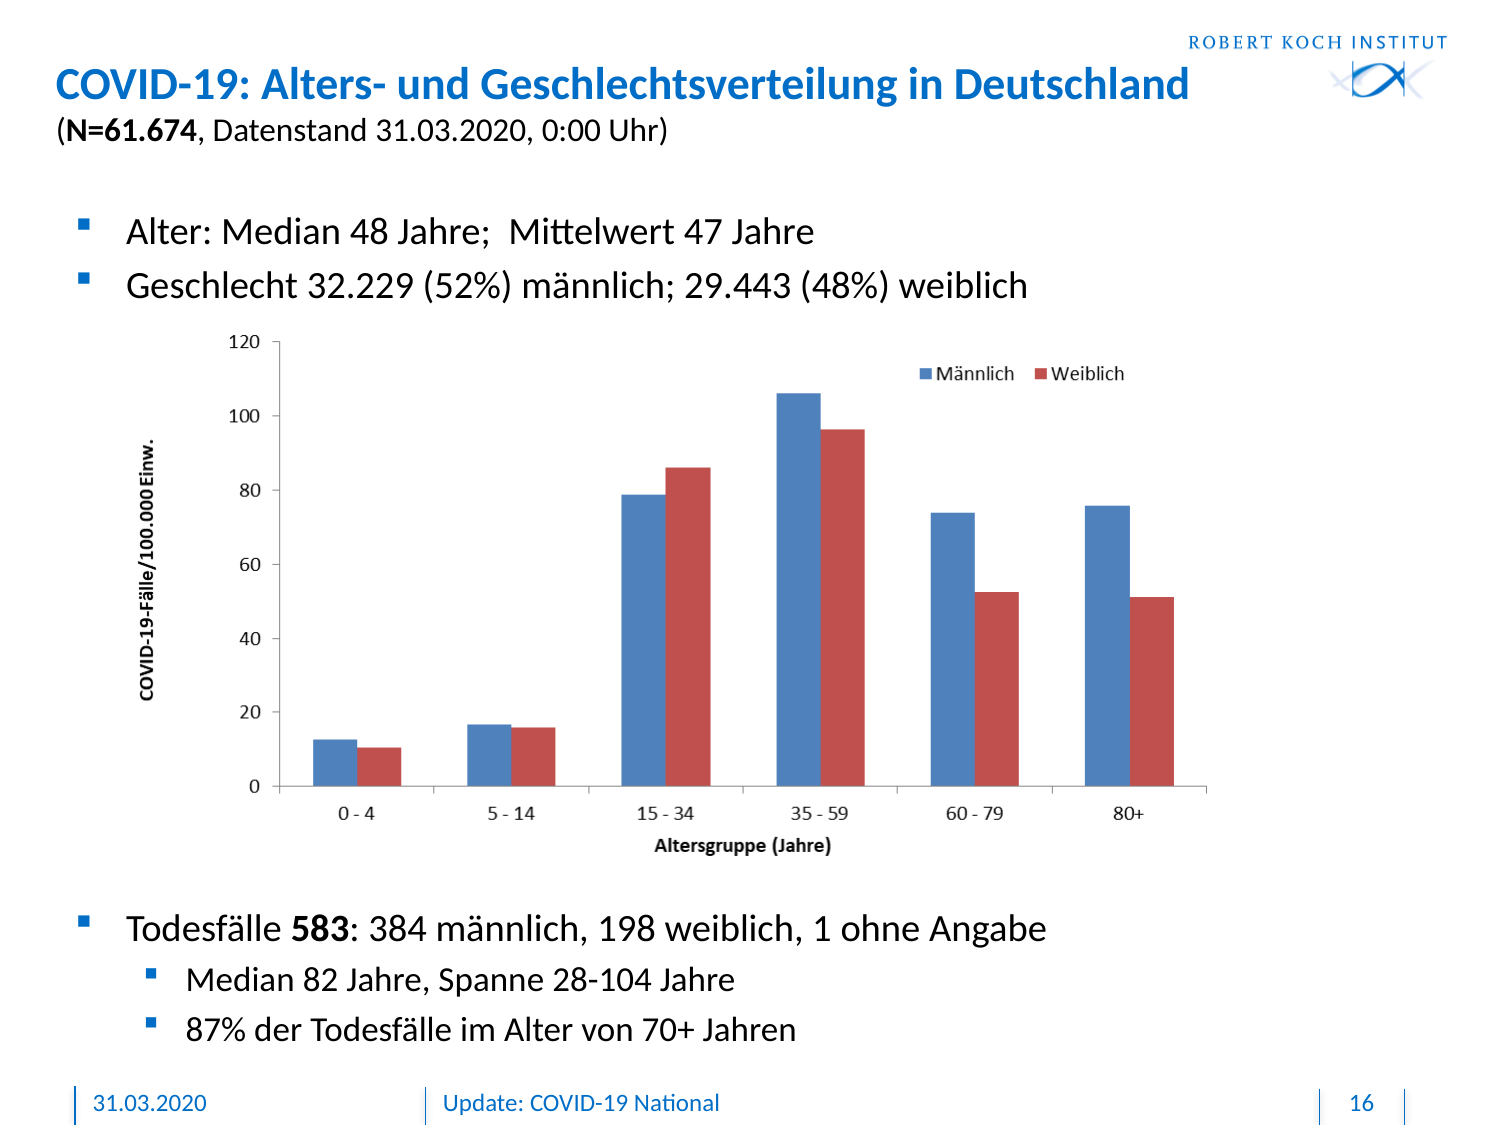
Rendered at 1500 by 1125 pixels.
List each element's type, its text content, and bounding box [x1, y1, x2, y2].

slide_number 16 [1321, 1086, 1403, 1119]
footer Update: COVID-19 National [442, 1086, 1293, 1119]
picture [1182, 29, 1454, 109]
list Alter: Median 48 Jahre; Mittelwert 47 Jahre Geschlecht 32.229 (52%) männlich; 29.443 (48%) weiblich Todesfälle 583: 384 männlich, 198 weiblich, 1 ohne Angabe Median 82 Jahre, Spanne 28-104 Jahre 87% der Todesfälle im Alter von 70+ Jahren [75, 206, 1500, 1054]
title COVID-19: Alters- und Geschlechtsverteilung in Deutschland (N=61.674, Datenstand 31.03.2020, 0:00 Uhr) [55, 53, 1321, 211]
picture [112, 311, 1217, 873]
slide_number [92, 1086, 398, 1119]
